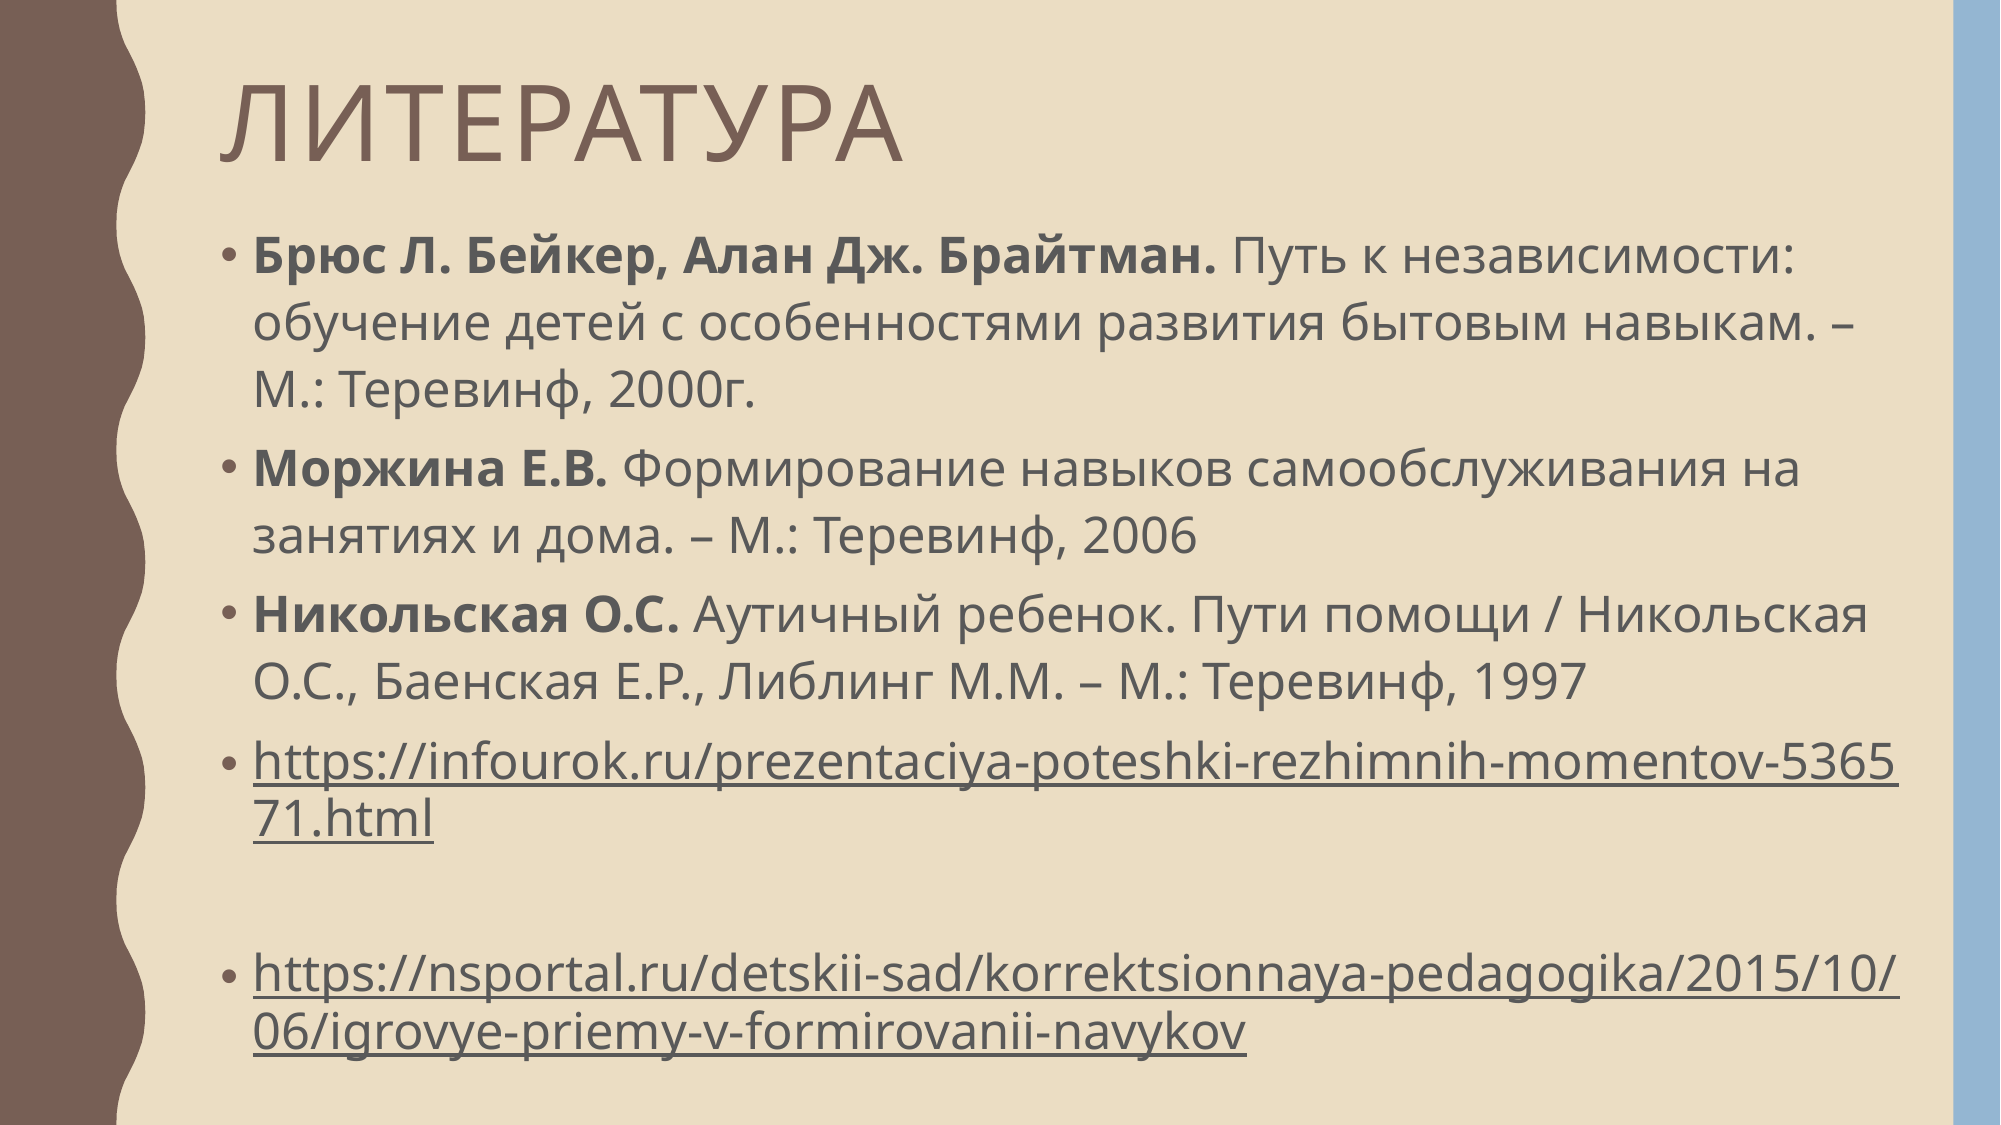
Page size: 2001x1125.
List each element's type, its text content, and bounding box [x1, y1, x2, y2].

title Литература [205, 62, 1875, 209]
list Брюс Л. Бейкер, Алан Дж. Брайтман. Путь к независимости: обучение детей с особенностями развития бытовым навыкам. – М.: Теревинф, 2000г. Моржина Е.В. Формирование навыков самообслуживания на занятиях и дома. – М.: Теревинф, 2006 Никольская О.С. Аутичный ребенок. Пути помощи / Никольская О.С., Баенская Е.Р., Либлинг М.М. – М.: Теревинф, 1997 https://infourok.ru/prezentaciya-poteshki-rezhimnih-momentov-536571.html https://nsportal.ru/detskii-sad/korrektsionnaya-pedagogika/2015/10/06/igrovye-priemy-v-formirovanii-navykov [205, 209, 1909, 1094]
